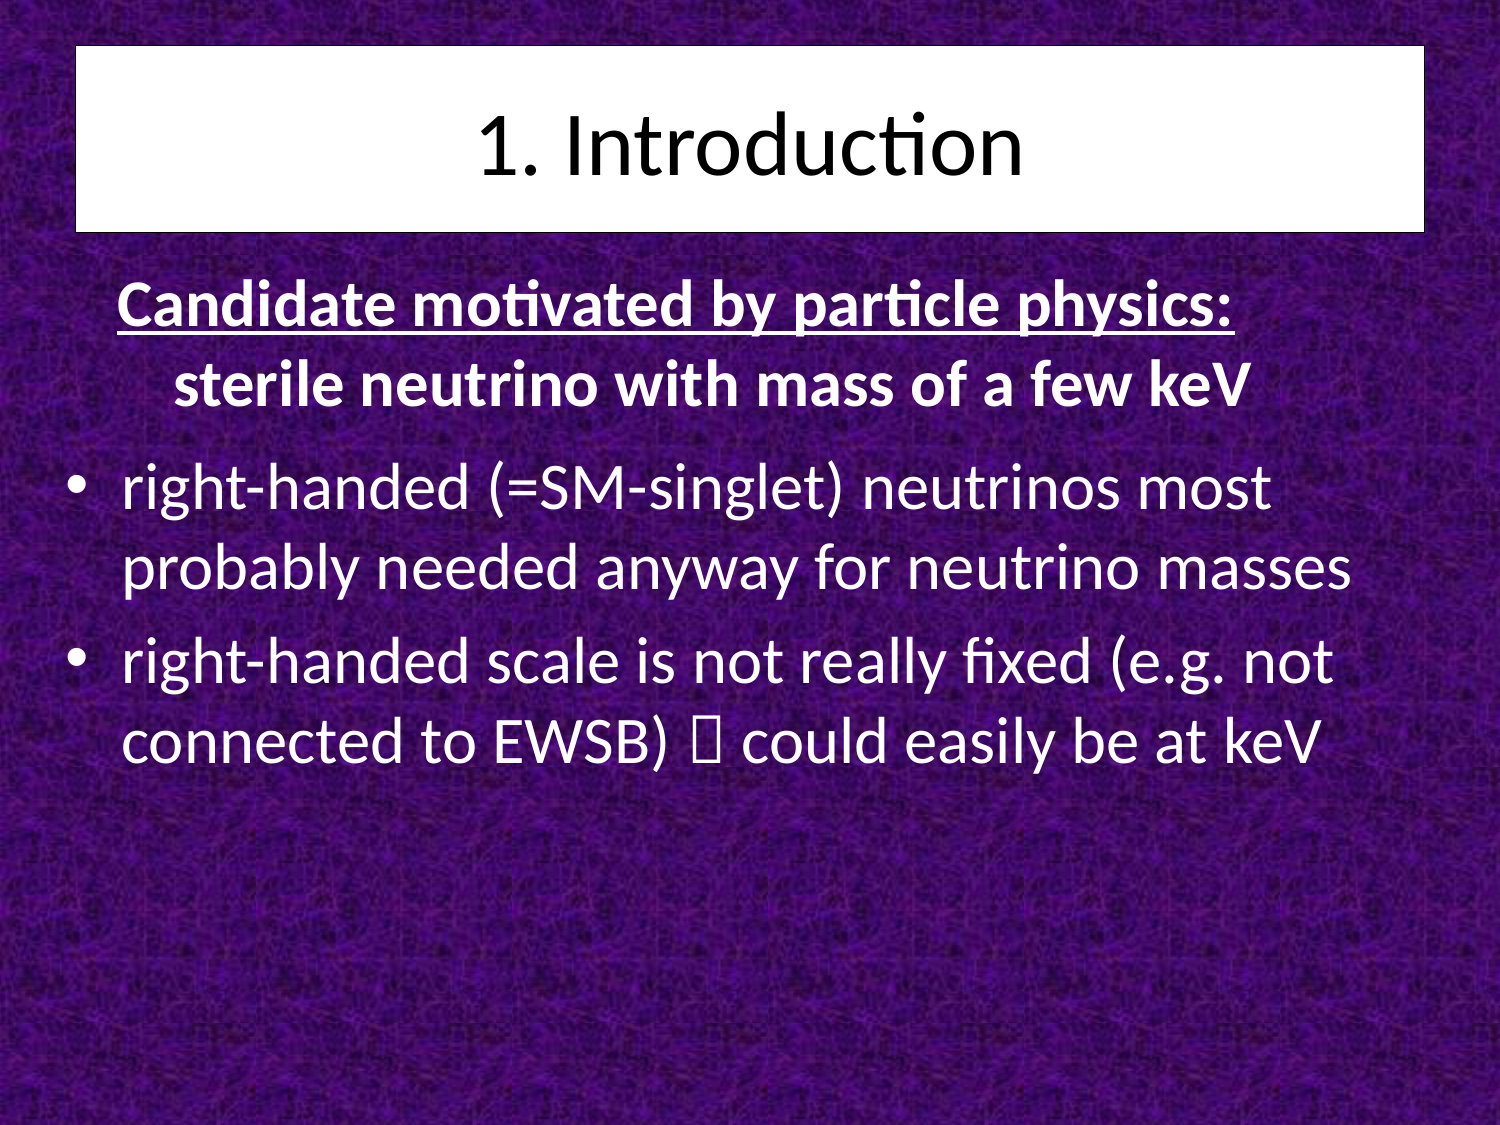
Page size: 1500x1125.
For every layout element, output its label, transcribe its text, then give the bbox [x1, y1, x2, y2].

list Candidate motivated by particle physics: sterile neutrino with mass of a few keV [102, 252, 1425, 435]
picture [0, 0, 1500, 1125]
title 1. Introduction [75, 45, 1425, 233]
text_box right-handed (=SM-singlet) neutrinos most probably needed anyway for neutrino masses right-handed scale is not really fixed (e.g. not connected to EWSB)  could easily be at keV [50, 435, 1425, 1107]
